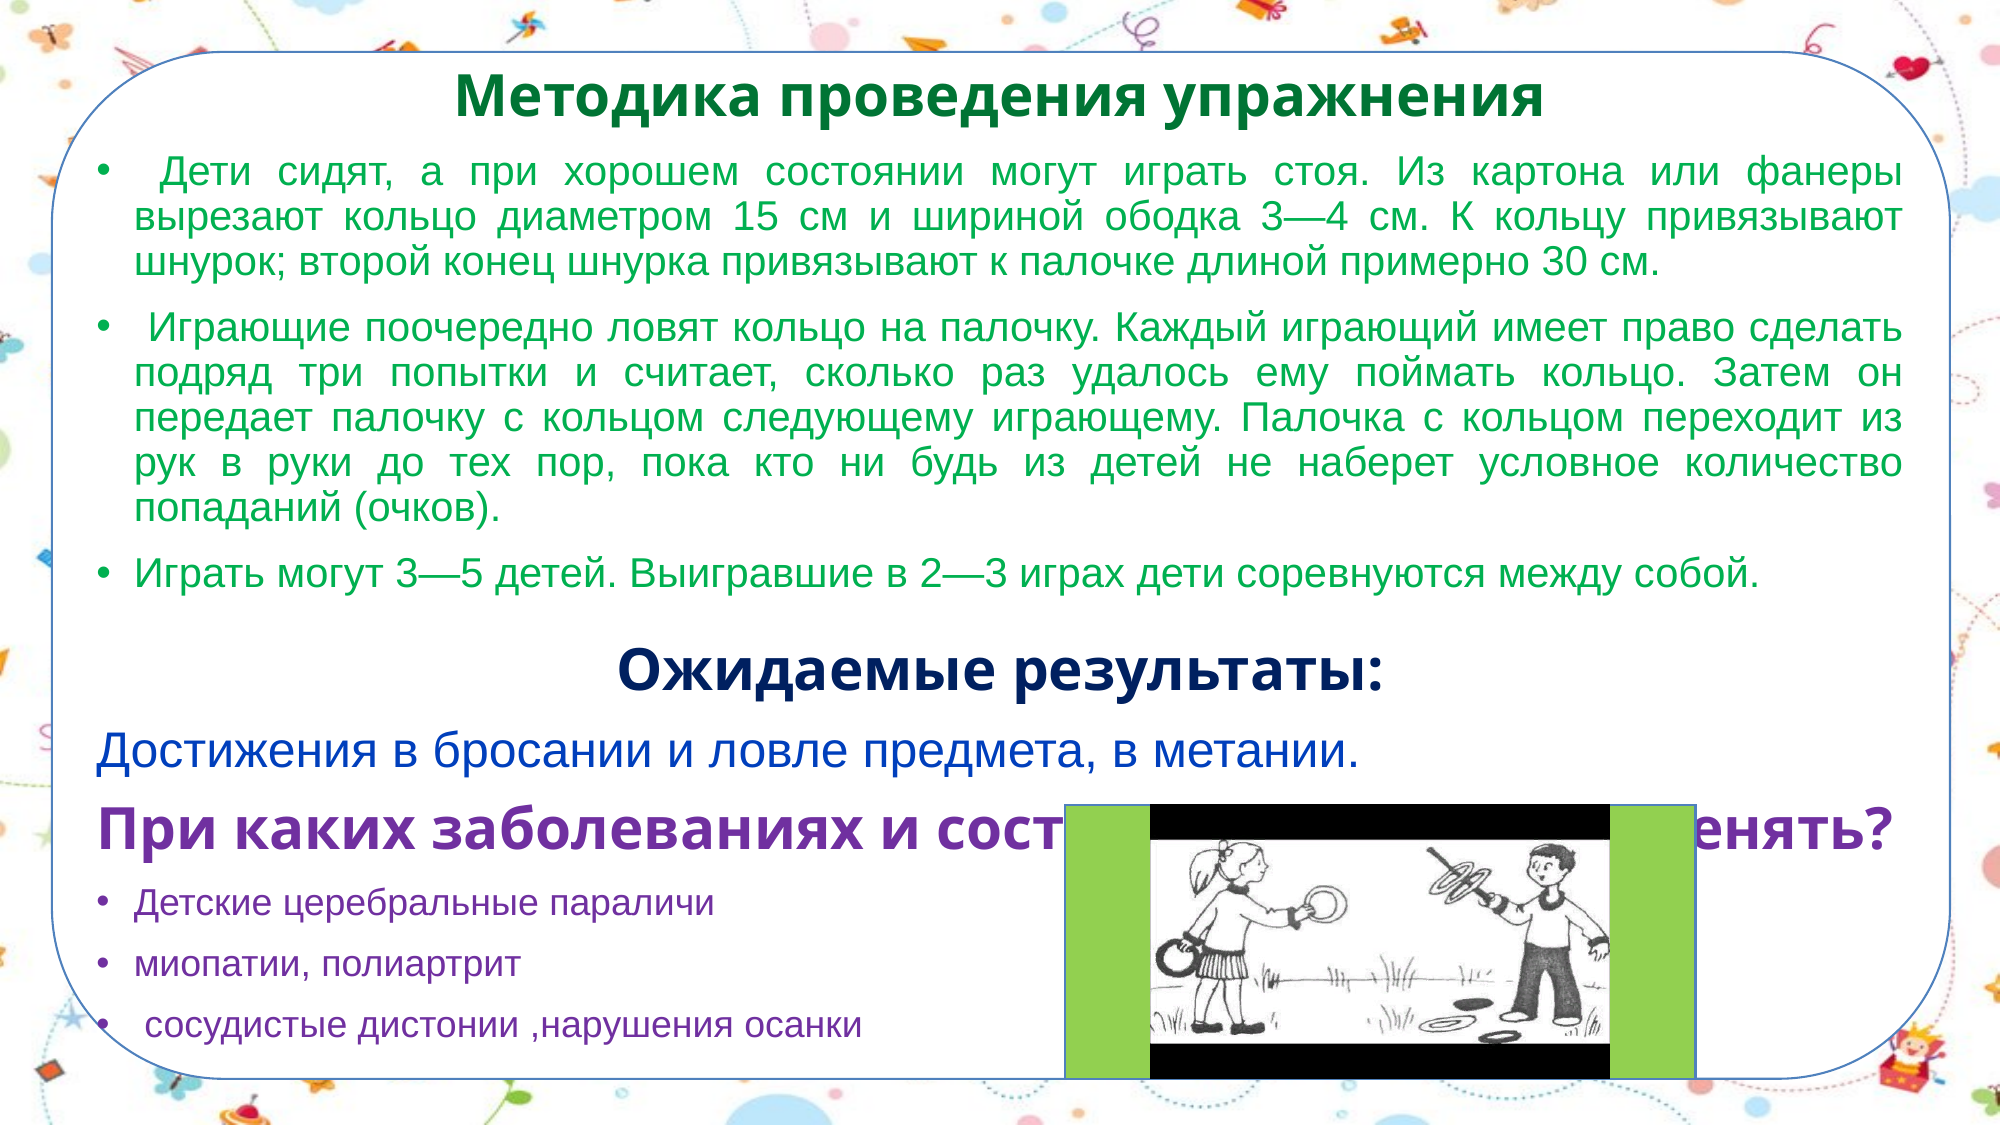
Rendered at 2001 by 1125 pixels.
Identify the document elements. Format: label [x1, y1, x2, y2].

picture [1150, 804, 1610, 1079]
text_box [0, 0, 2000, 1125]
